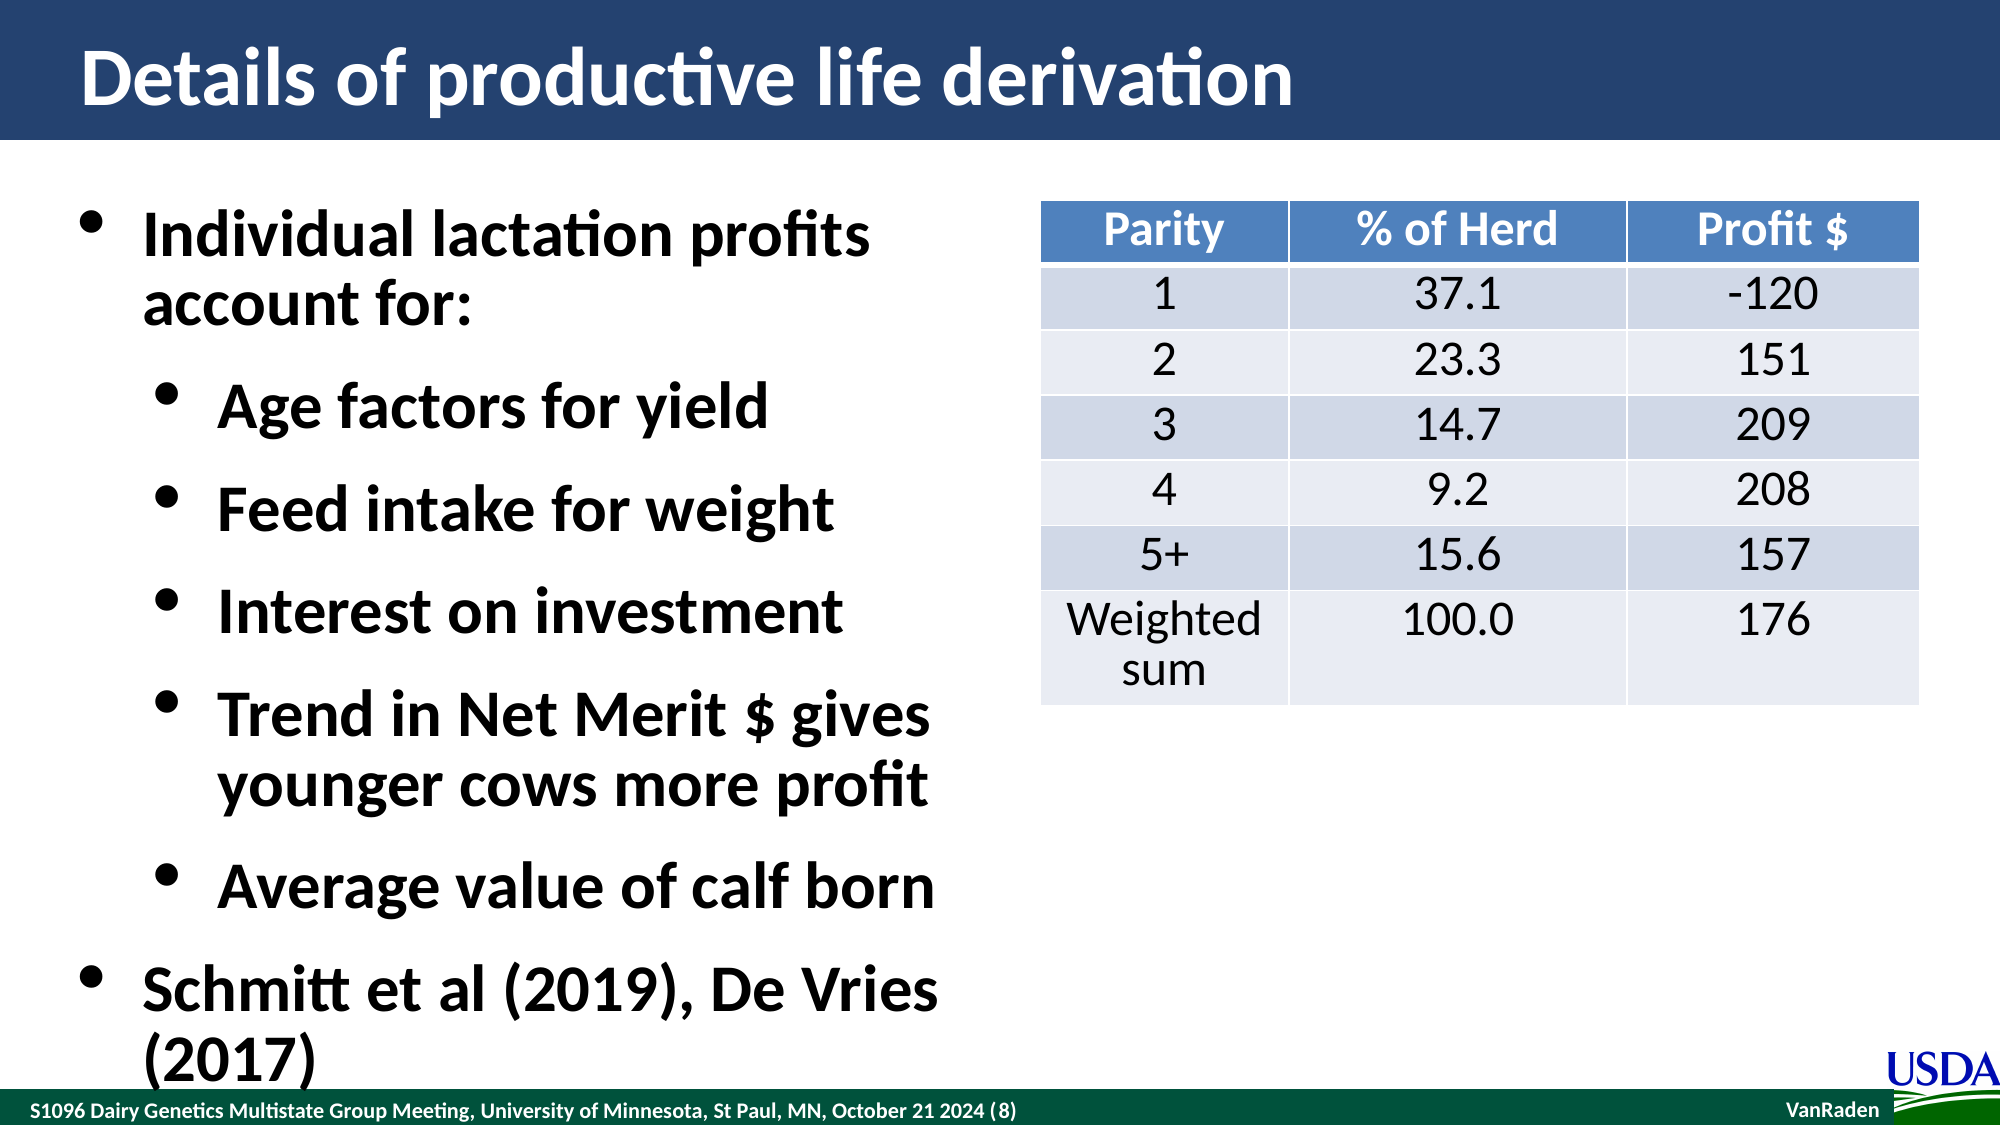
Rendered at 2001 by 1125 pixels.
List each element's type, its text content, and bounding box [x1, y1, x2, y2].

table_cell 176 [1628, 591, 1919, 705]
table_cell 15.6 [1290, 526, 1626, 590]
table_cell -120 [1628, 268, 1919, 329]
table_cell 100.0 [1290, 591, 1626, 705]
table_cell 2 [1041, 331, 1288, 394]
table_cell 14.7 [1290, 396, 1626, 459]
table_cell 37.1 [1290, 268, 1626, 329]
table_header % of Herd [1290, 201, 1626, 262]
title Details of productive life derivation [80, 20, 1920, 125]
table_cell 5+ [1041, 526, 1288, 590]
table_cell 208 [1628, 461, 1919, 525]
table_cell Weighted sum [1041, 591, 1288, 705]
table_cell 209 [1628, 396, 1919, 459]
table_cell 9.2 [1290, 461, 1626, 525]
table_cell 151 [1628, 331, 1919, 394]
picture [1887, 1051, 2000, 1125]
table_cell 1 [1041, 268, 1288, 329]
table_cell 23.3 [1290, 331, 1626, 394]
table_header Profit $ [1628, 201, 1919, 262]
table_cell 4 [1041, 461, 1288, 525]
table_cell 3 [1041, 396, 1288, 459]
list Individual lactation profits account for: Age factors for yield Feed intake for weight Interest on investment Trend in Net Merit $ gives younger cows more profit Average value of calf born Schmitt et al (2019), De Vries (2017) [80, 200, 960, 1040]
table_header Parity [1041, 201, 1288, 262]
table_cell 157 [1628, 526, 1919, 590]
